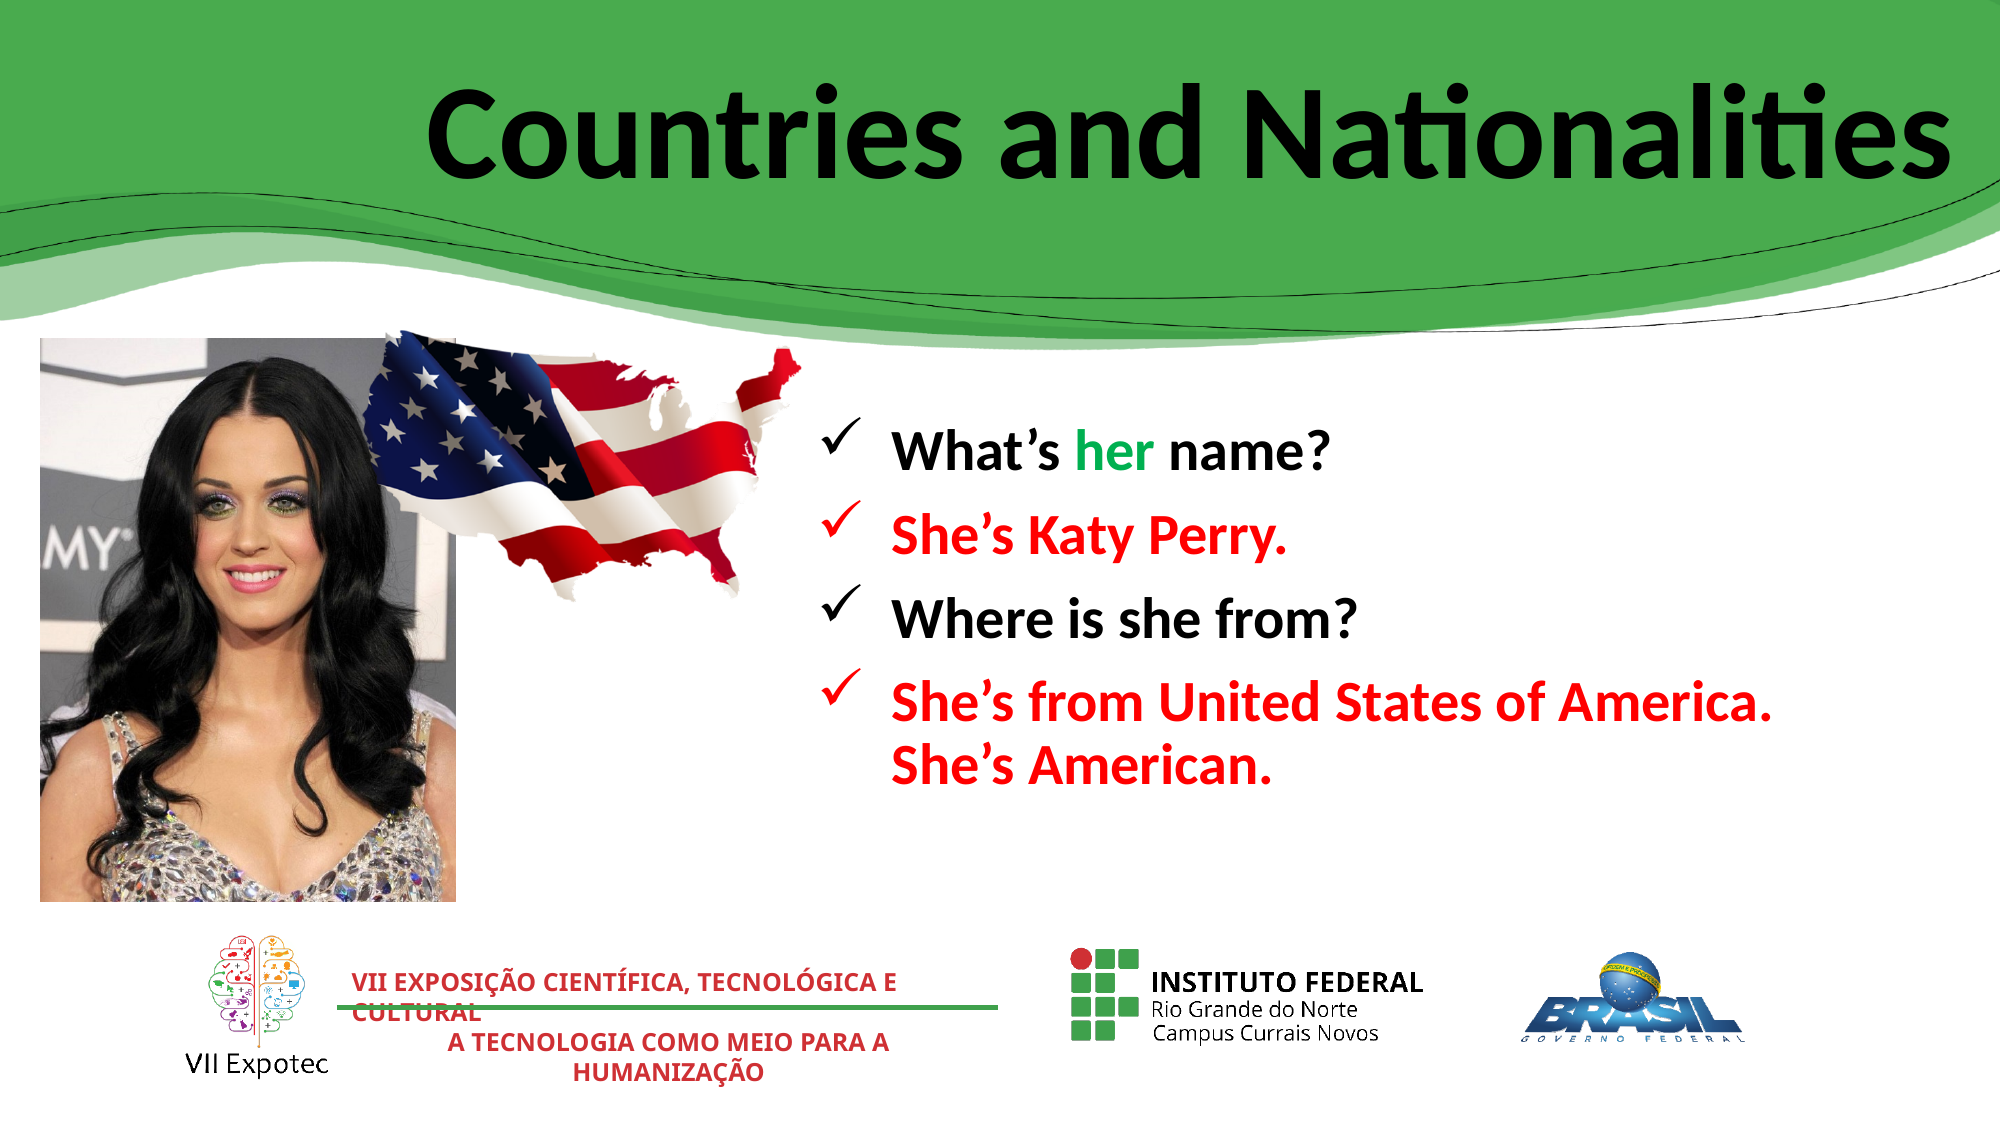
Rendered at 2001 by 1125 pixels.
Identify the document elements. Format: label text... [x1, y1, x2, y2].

text_box What’s her name? She’s Katy Perry. Where is she from? She’s from United States of America. She’s American. [801, 412, 1854, 928]
picture [0, 0, 2000, 902]
picture [1050, 928, 1442, 1065]
list Countries and Nationalities [247, 53, 1970, 201]
picture [1521, 952, 1745, 1042]
picture [180, 931, 333, 1084]
